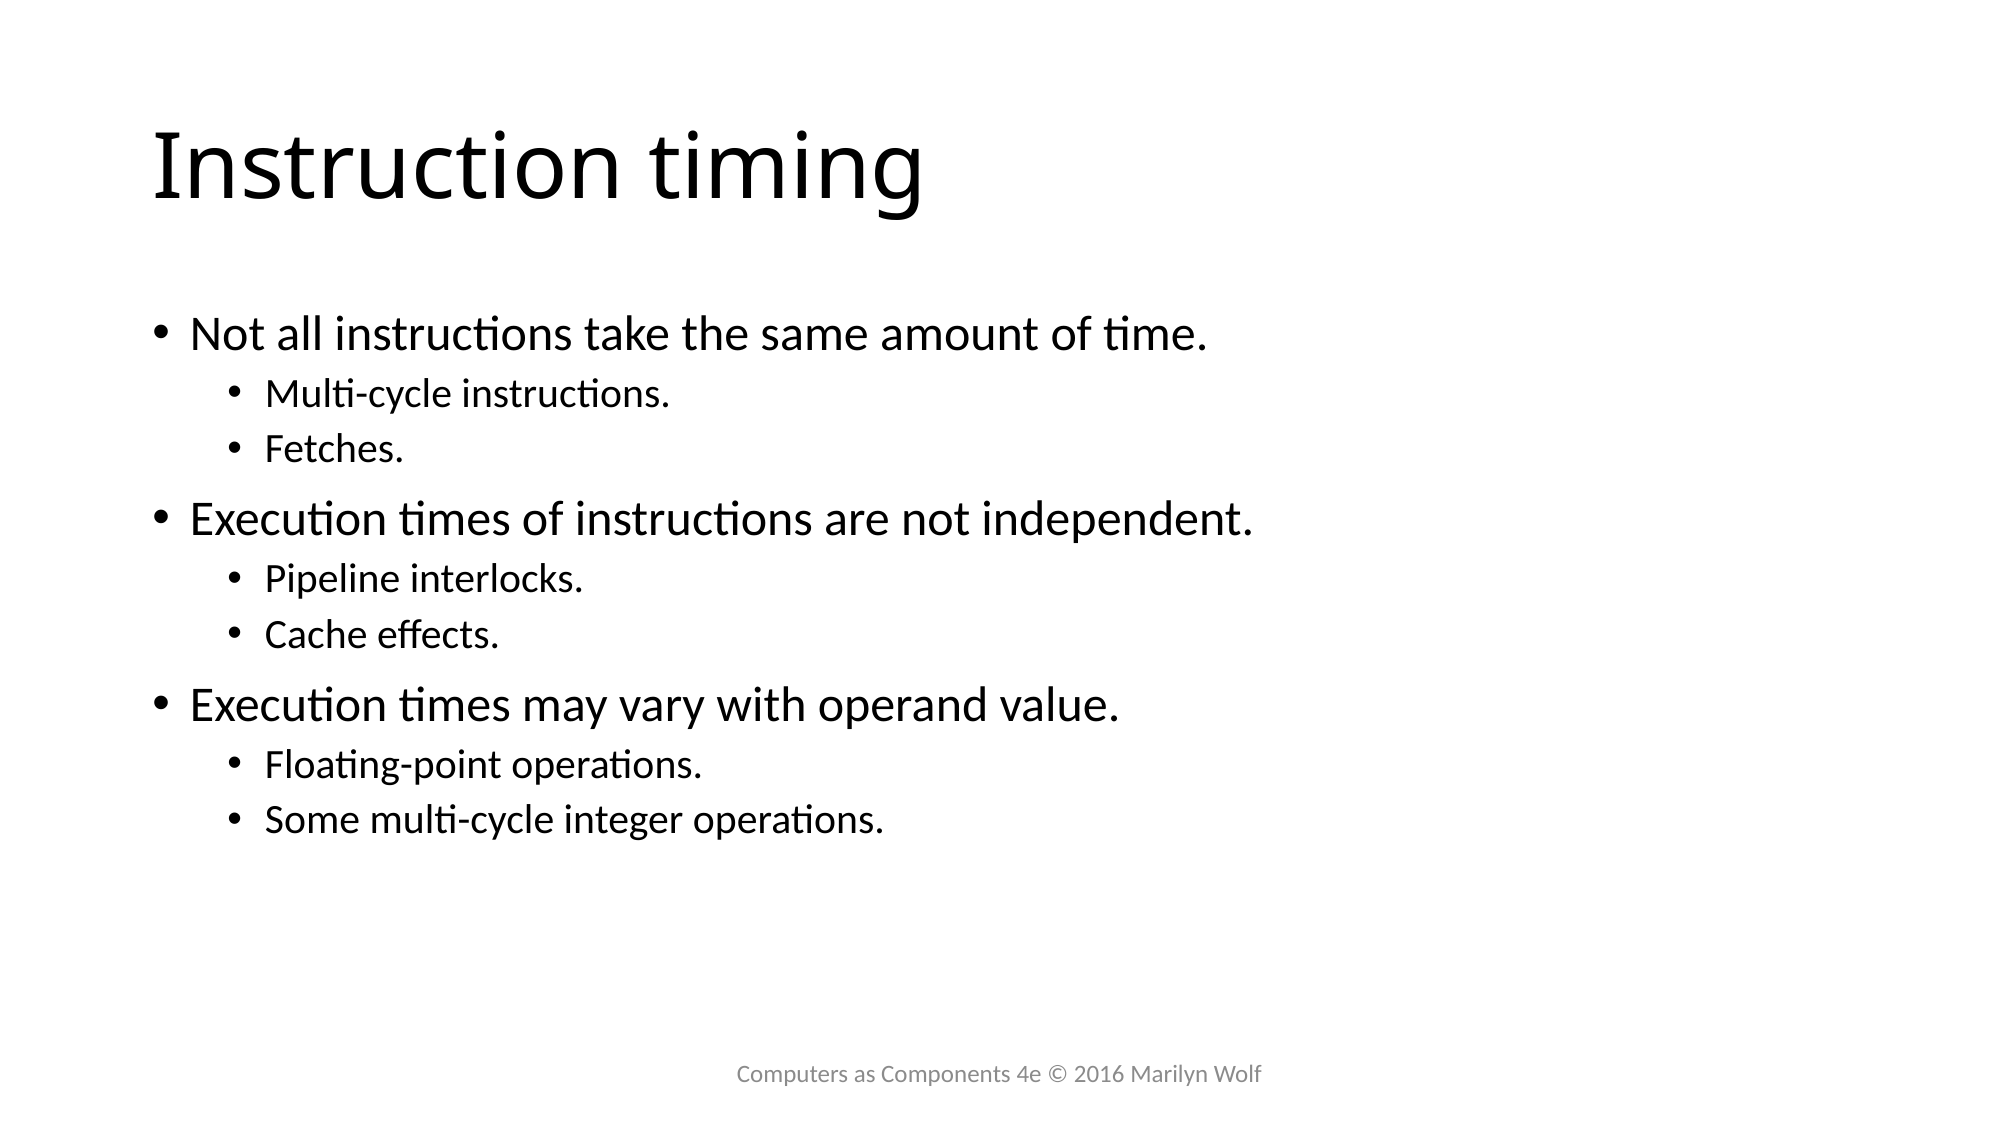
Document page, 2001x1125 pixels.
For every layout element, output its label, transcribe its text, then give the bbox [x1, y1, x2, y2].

list Not all instructions take the same amount of time. Multi-cycle instructions. Fetches. Execution times of instructions are not independent. Pipeline interlocks. Cache effects. Execution times may vary with operand value. Floating-point operations. Some multi-cycle integer operations. [137, 299, 1863, 1014]
title Instruction timing [137, 59, 1863, 278]
footer Computers as Components 4e © 2016 Marilyn Wolf [662, 1042, 1338, 1103]
